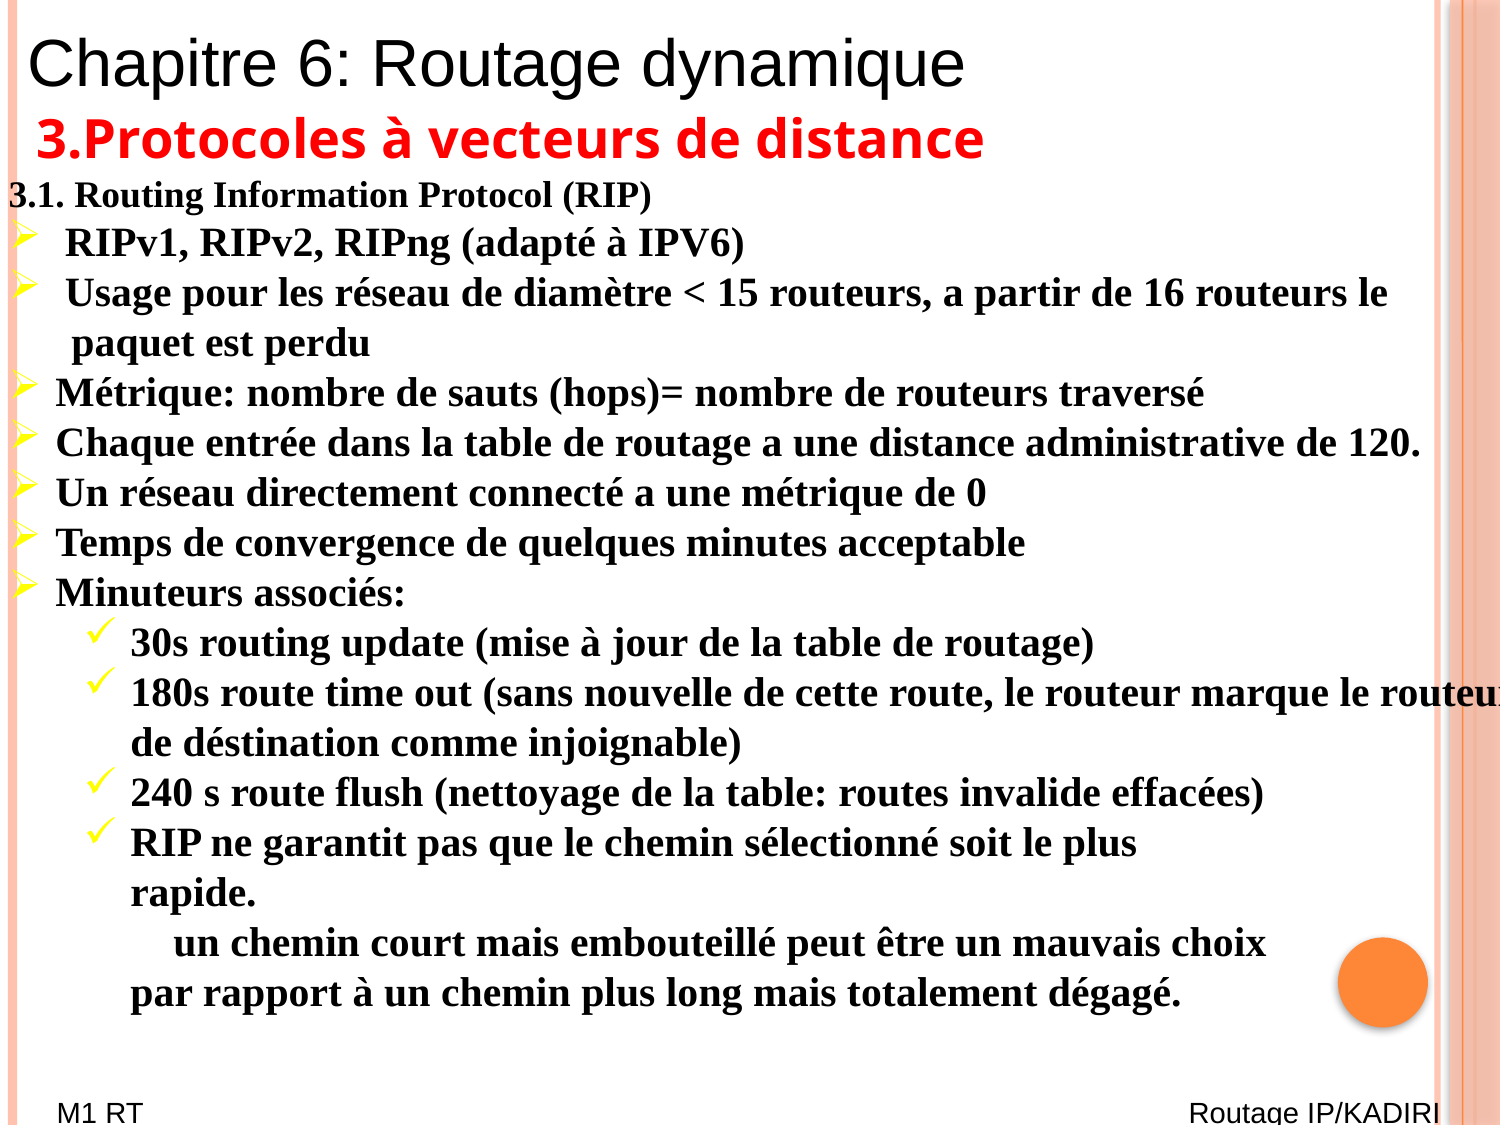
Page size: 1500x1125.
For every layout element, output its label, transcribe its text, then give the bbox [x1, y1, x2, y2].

text_box [320, 516, 351, 622]
text_box Chapitre 6: Routage dynamique [12, 12, 999, 103]
text_box M1 RT Routage IP/KADIRI [0, 1082, 1500, 1125]
text_box 3.Protocoles à vecteurs de distance 3.1. Routing Information Protocol (RIP) RIPv1, RIPv2, RIPng (adapté à IPV6) Usage pour les réseau de diamètre < 15 routeurs, a partir de 16 routeurs le paquet est perdu Métrique: nombre de sauts (hops)= nombre de routeurs traversé Chaque entrée dans la table de routage a une distance administrative de 120. Un réseau directement connecté a une métrique de 0 Temps de convergence de quelques minutes acceptable Minuteurs associés: 30s routing update (mise à jour de la table de routage) 180s route time out (sans nouvelle de cette route, le routeur marque le routeur de déstination comme injoignable) 240 s route flush (nettoyage de la table: routes invalide effacées) RIP ne garantit pas que le chemin sélectionné soit le plus rapide.  un chemin court mais embouteillé peut être un mauvais choix par rapport à un chemin plus long mais totalement dégagé. [0, 503, 1500, 654]
